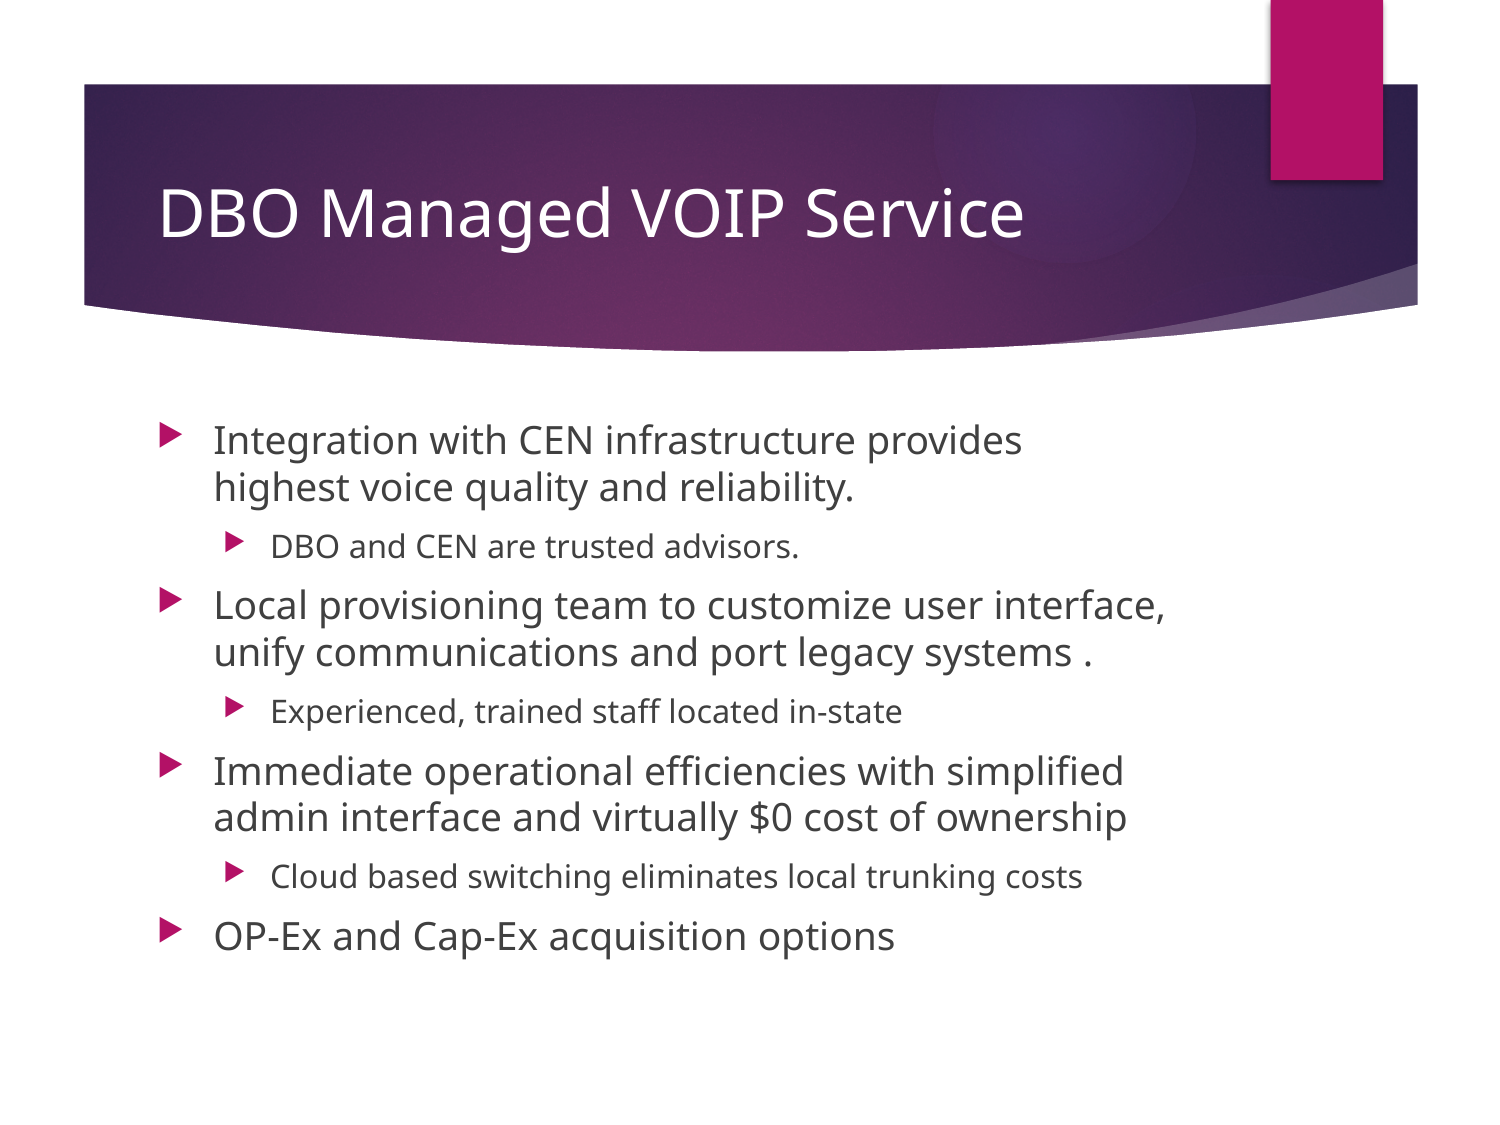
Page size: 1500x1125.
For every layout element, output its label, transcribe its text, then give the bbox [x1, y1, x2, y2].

title DBO Managed VOIP Service [142, 152, 1183, 269]
list Integration with CEN infrastructure provides highest voice quality and reliability. DBO and CEN are trusted advisors. Local provisioning team to customize user interface, unify communications and port legacy systems . Experienced, trained staff located in-state Immediate operational efficiencies with simplified admin interface and virtually $0 cost of ownership Cloud based switching eliminates local trunking costs OP-Ex and Cap-Ex acquisition options [141, 408, 1183, 988]
